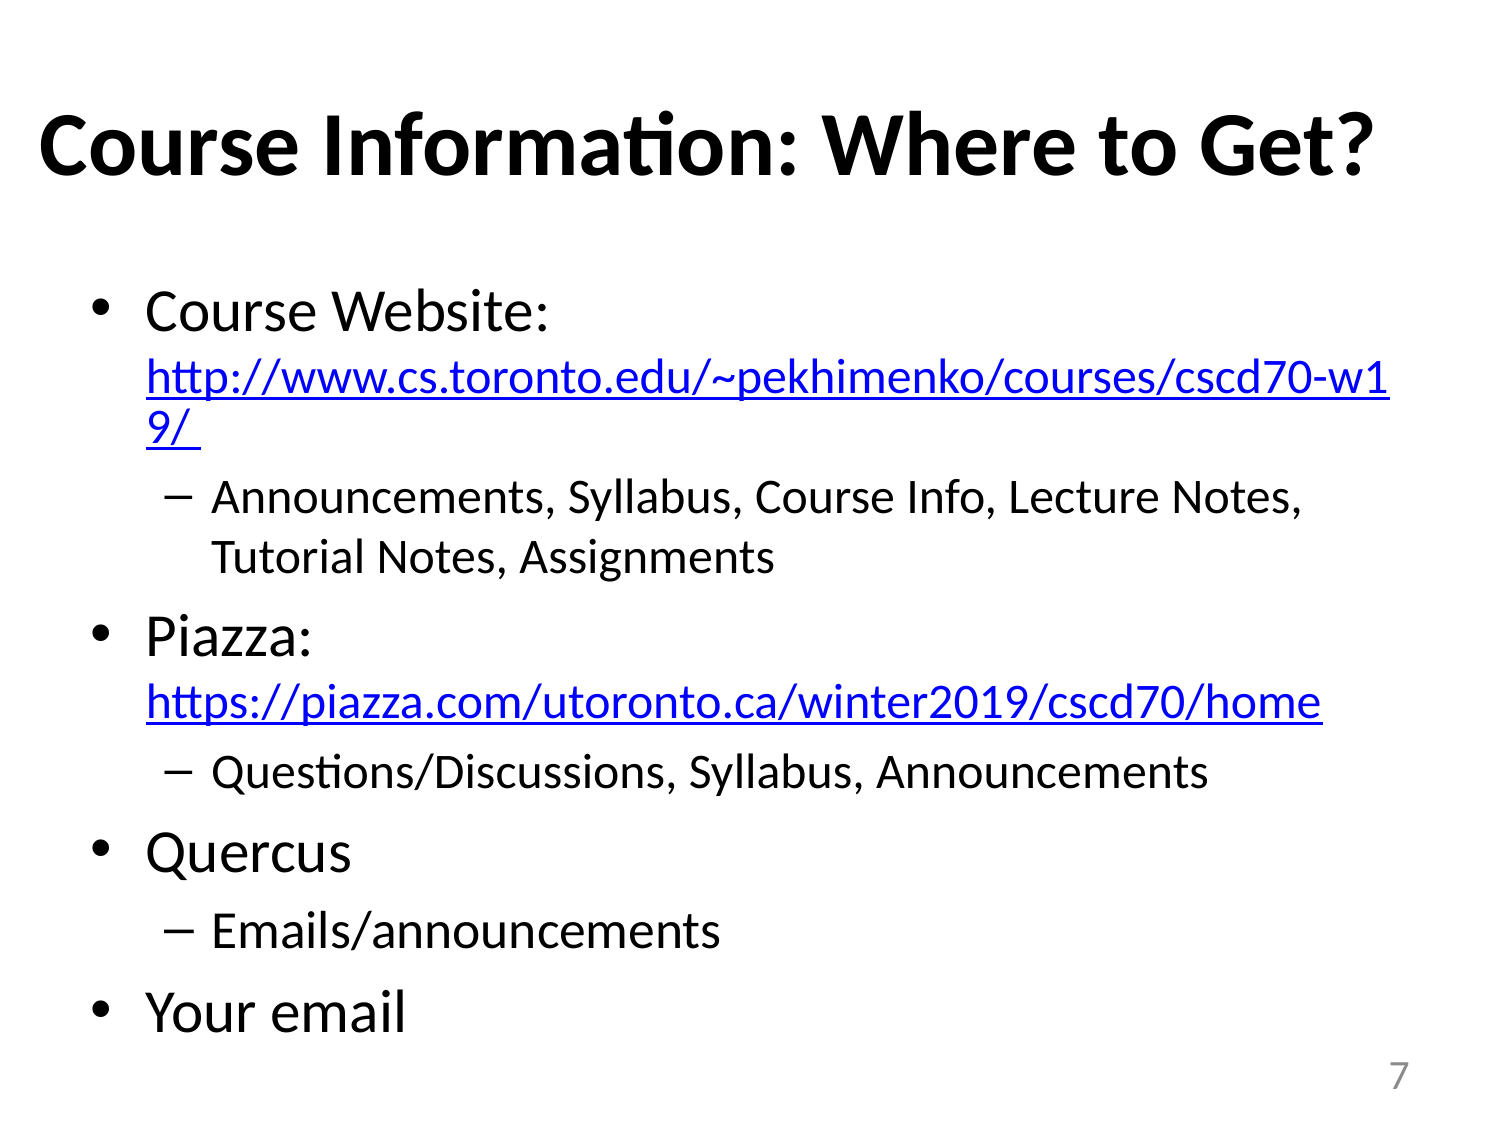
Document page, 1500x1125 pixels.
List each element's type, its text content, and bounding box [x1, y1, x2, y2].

list Course Website: http://www.cs.toronto.edu/~pekhimenko/courses/cscd70-w19/ Announcements, Syllabus, Course Info, Lecture Notes, Tutorial Notes, Assignments Piazza: https://piazza.com/utoronto.ca/winter2019/cscd70/home Questions/Discussions, Syllabus, Announcements Quercus Emails/announcements Your email [75, 262, 1425, 1005]
slide_number 7 [1074, 1042, 1425, 1103]
title Course Information: Where to Get? [24, 45, 1463, 233]
